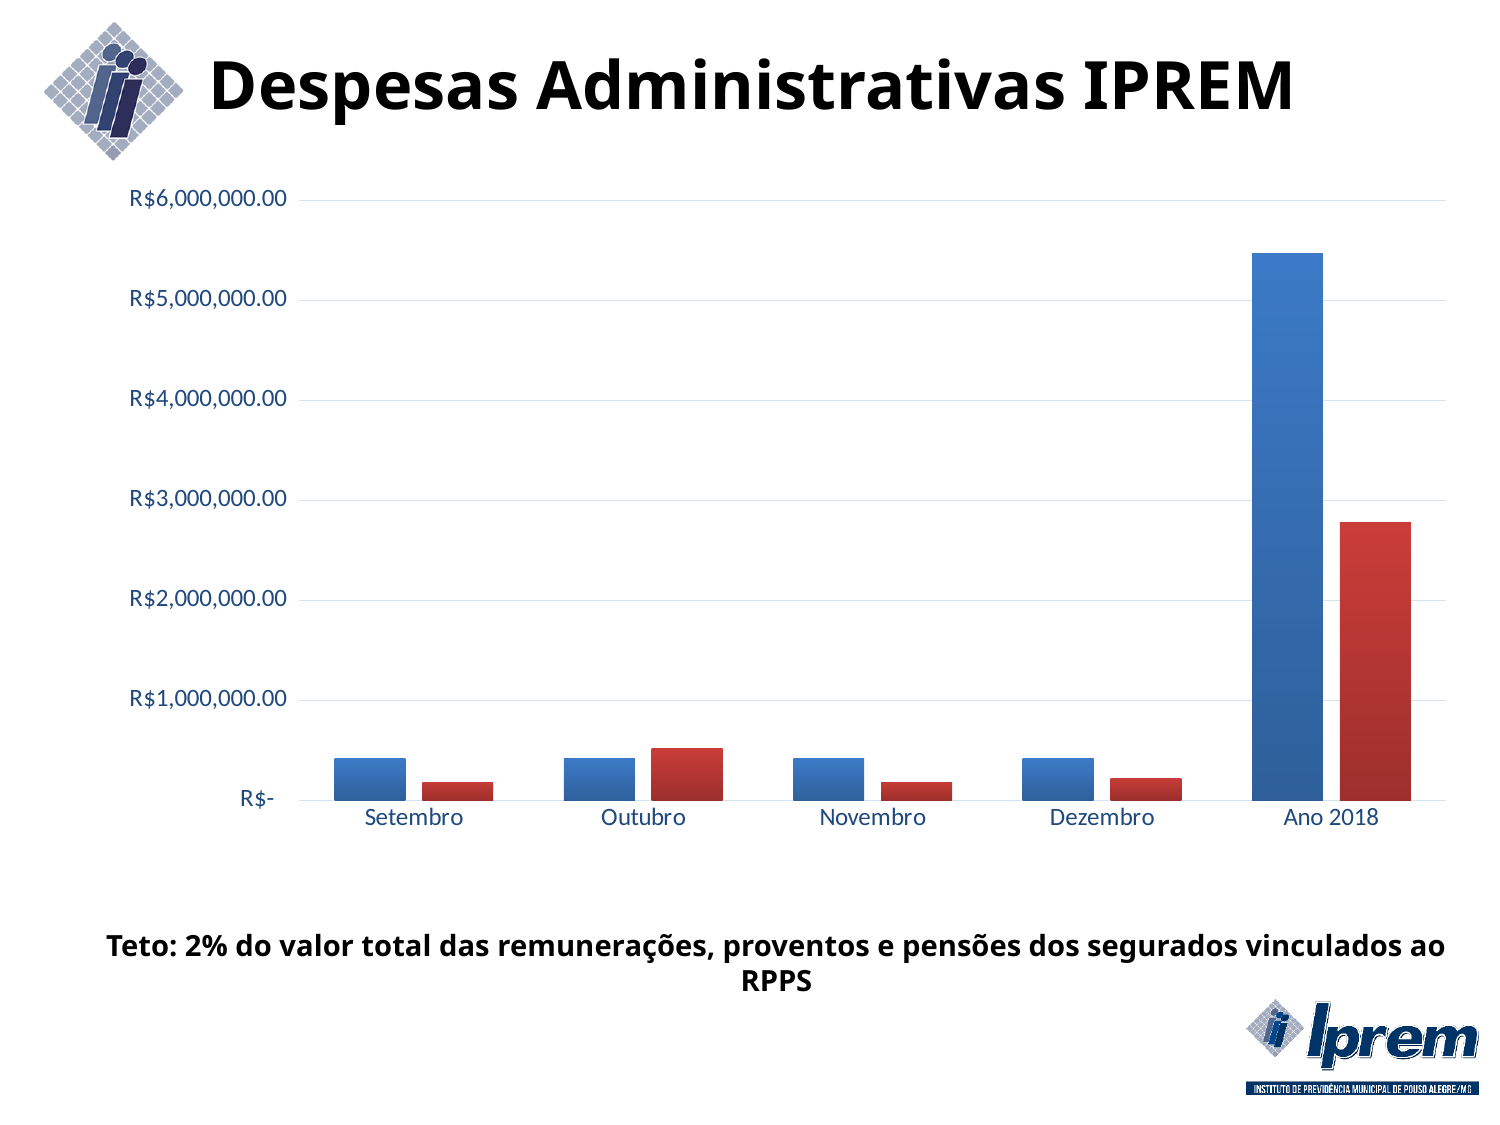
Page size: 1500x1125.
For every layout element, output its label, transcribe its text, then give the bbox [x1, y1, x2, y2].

chart [64, 180, 1448, 981]
text_box Teto: 2% do valor total das remunerações, proventos e pensões dos segurados vinculados ao RPPS [52, 919, 1500, 1005]
picture [1245, 999, 1479, 1096]
title Despesas Administrativas IPREM [193, 30, 1428, 135]
picture [38, 16, 189, 167]
